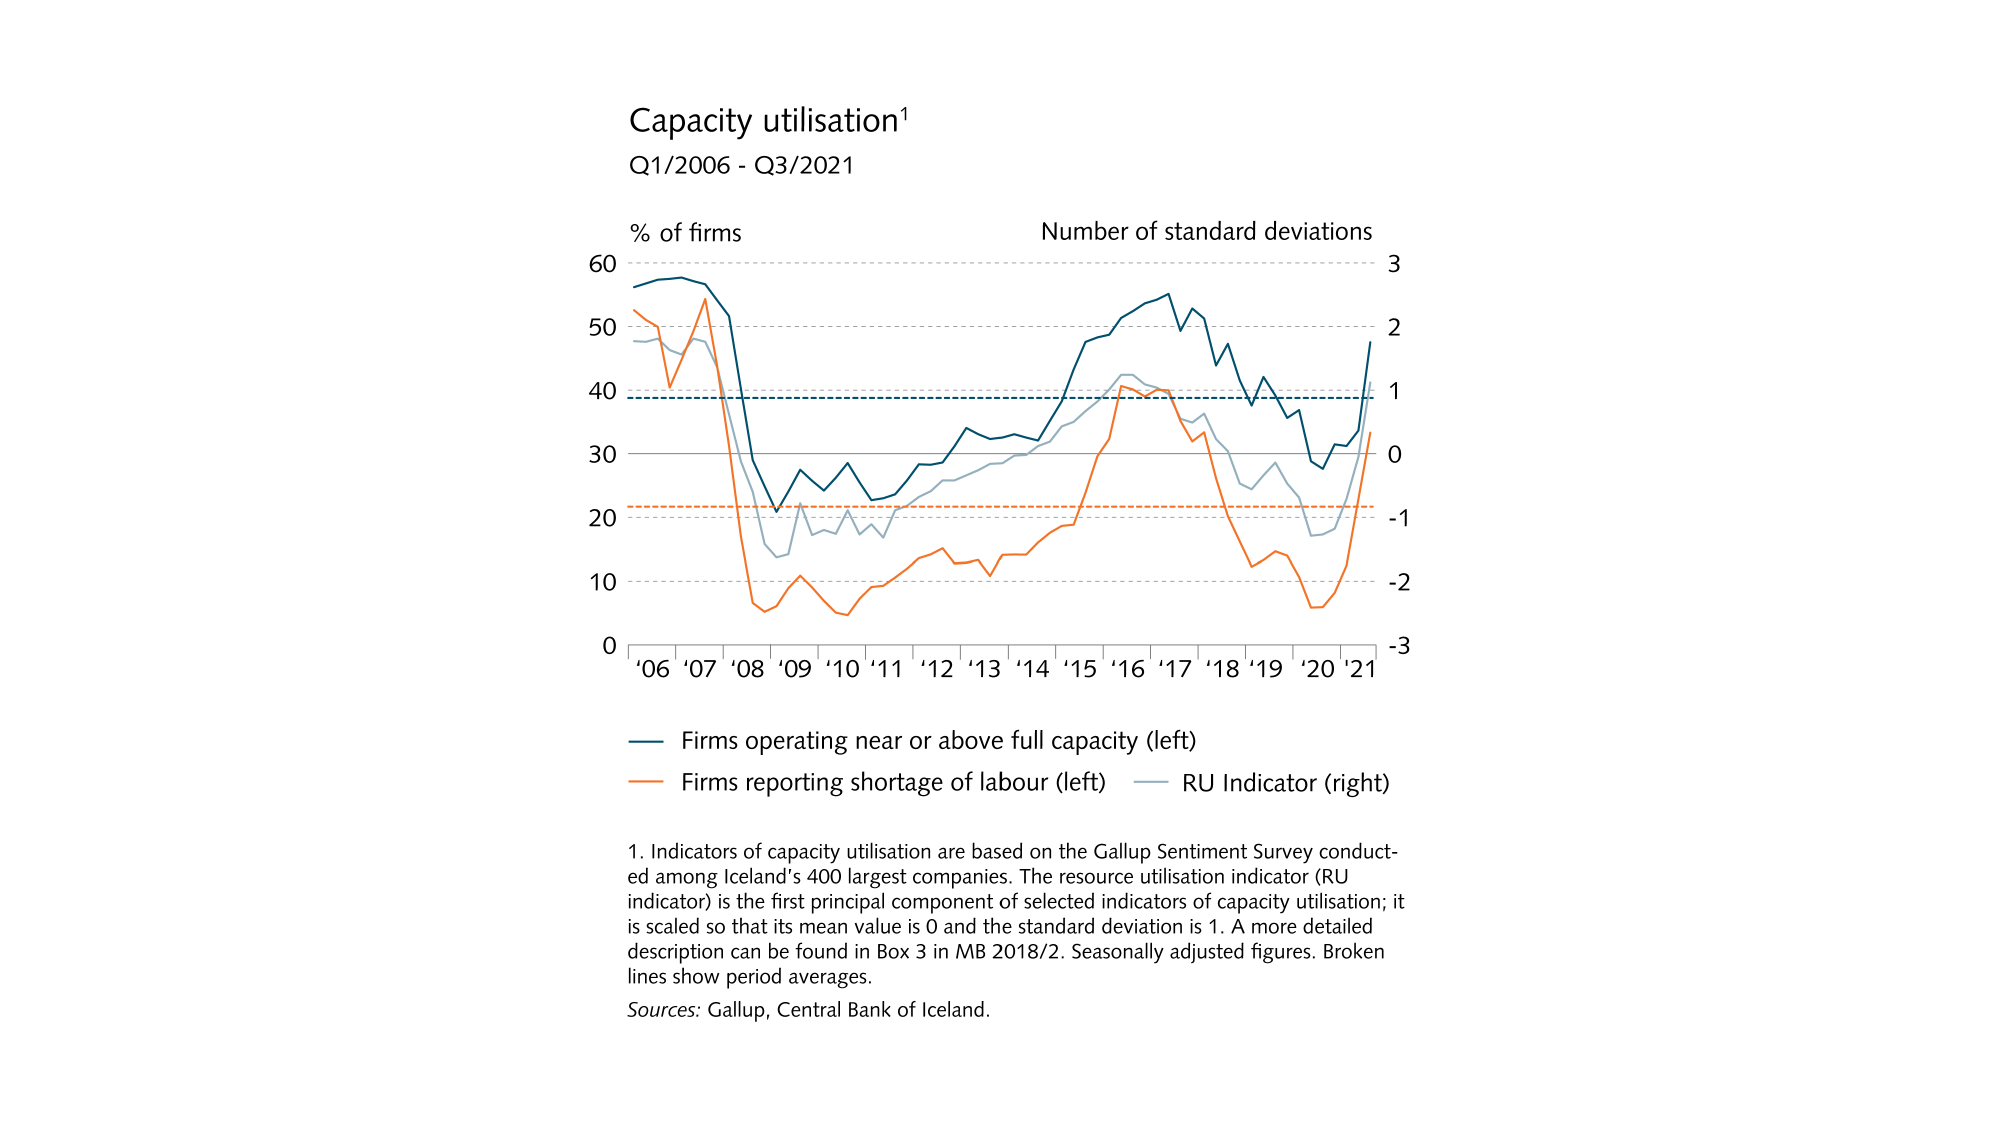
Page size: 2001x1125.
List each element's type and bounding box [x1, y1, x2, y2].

picture [588, 92, 1412, 1032]
